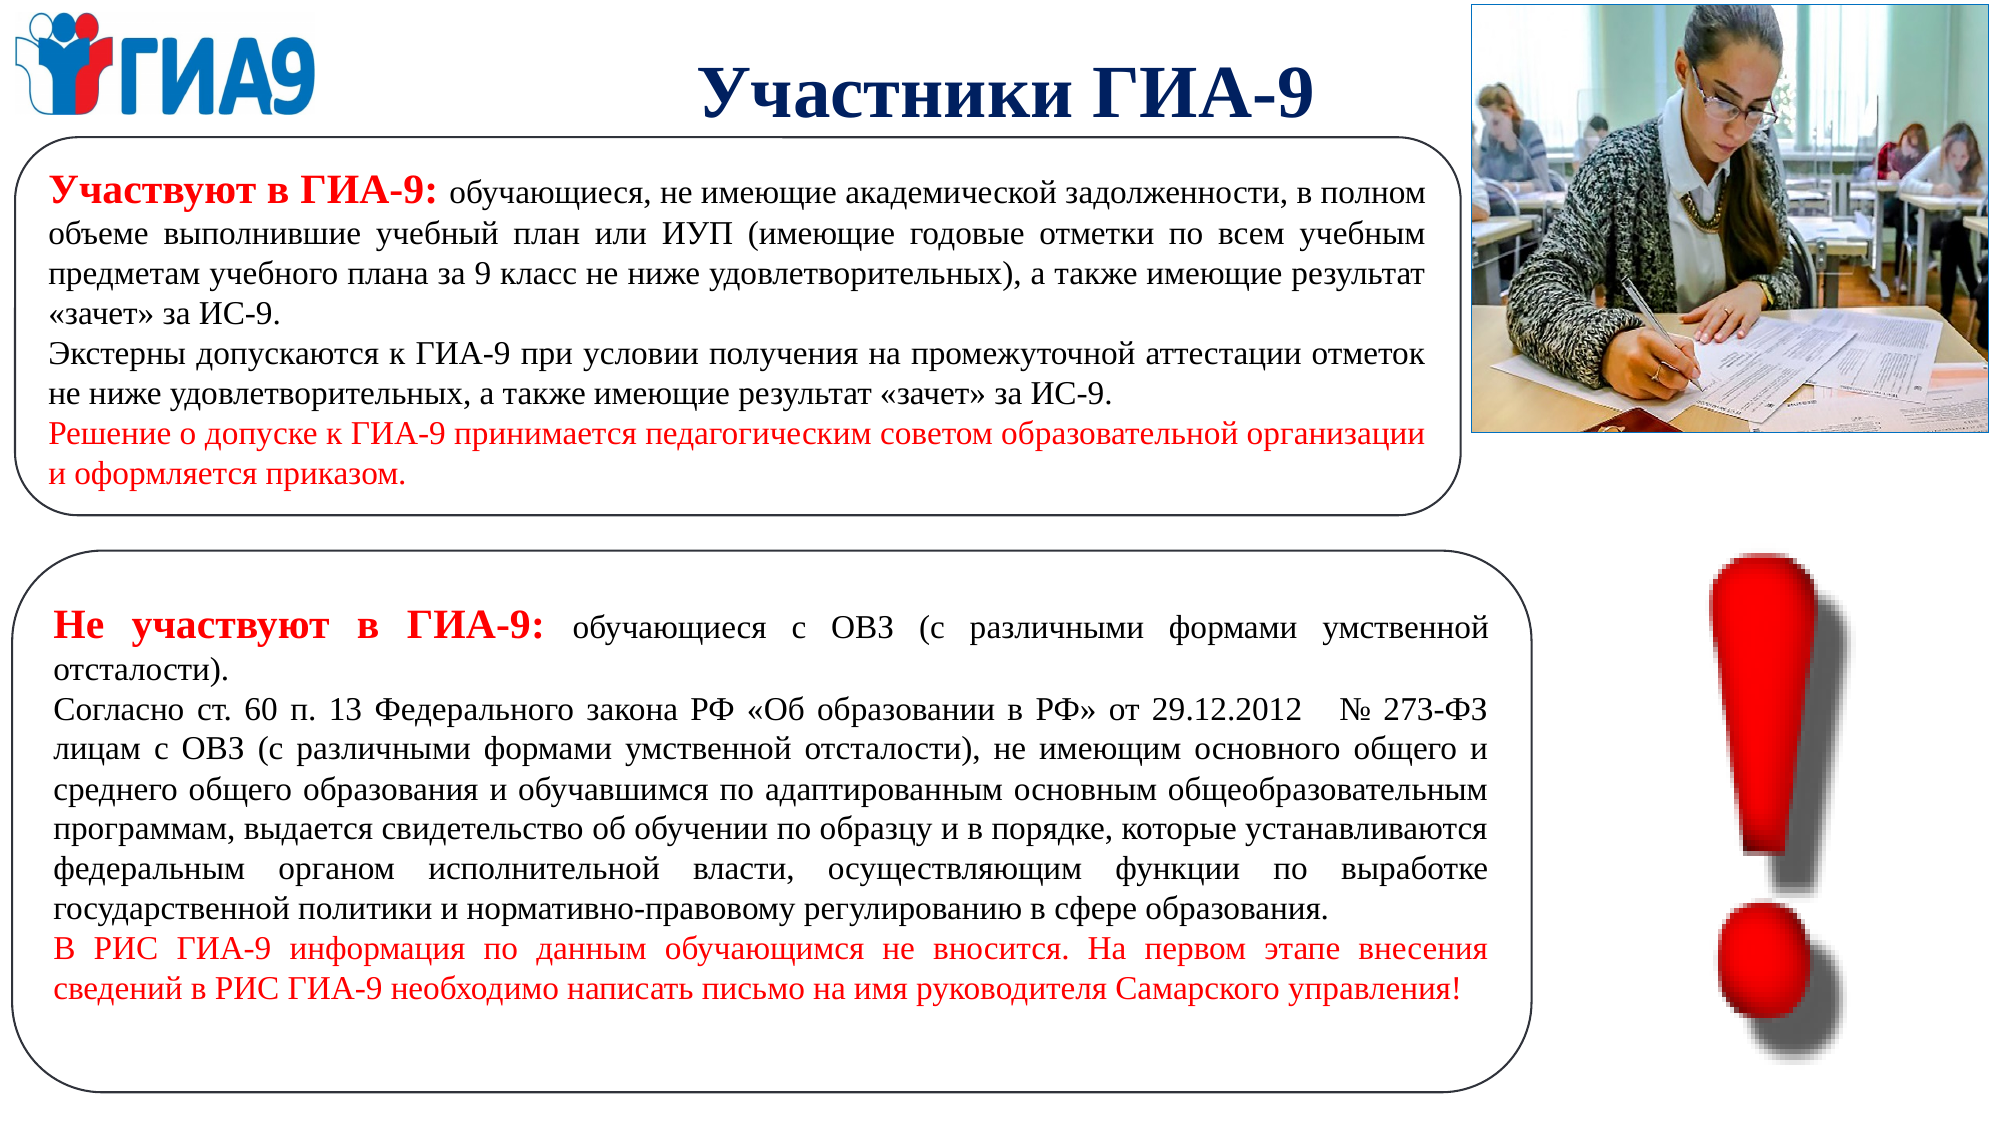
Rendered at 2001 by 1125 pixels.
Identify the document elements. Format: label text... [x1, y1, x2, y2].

text_box Участвуют в ГИА-9: обучающиеся, не имеющие академической задолженности, в полном объеме выполнившие учебный план или ИУП (имеющие годовые отметки по всем учебным предметам учебного плана за 9 класс не ниже удовлетворительных), а также имеющие результат «зачет» за ИС-9. Экстерны допускаются к ГИА-9 при условии получения на промежуточной аттестации отметок не ниже удовлетворительных, а также имеющие результат «зачет» за ИС-9. Решение о допуске к ГИА-9 принимается педагогическим советом образовательной организации и оформляется приказом. [13, 136, 1462, 517]
text_box Не участвуют в ГИА-9: обучающиеся с ОВЗ (с различными формами умственной отсталости). Согласно ст. 60 п. 13 Федерального закона РФ «Об образовании в РФ» от 29.12.2012 № 273-ФЗ лицам с ОВЗ (с различными формами умственной отсталости), не имеющим основного общего и среднего общего образования и обучавшимся по адаптированным основным общеобразовательным программам, выдается свидетельство об обучении по образцу и в порядке, которые устанавливаются федеральным органом исполнительной власти, осуществляющим функции по выработке государственной политики и нормативно-правовому регулированию в сфере образования. В РИС ГИА-9 информация по данным обучающимся не вносится. На первом этапе внесения сведений в РИС ГИА-9 необходимо написать письмо на имя руководителя Самарского управления! [11, 549, 1533, 1094]
picture [1471, 4, 1989, 433]
title Участники ГИА-9 [681, 10, 1378, 136]
picture [15, 12, 315, 115]
picture [1555, 538, 1990, 1081]
